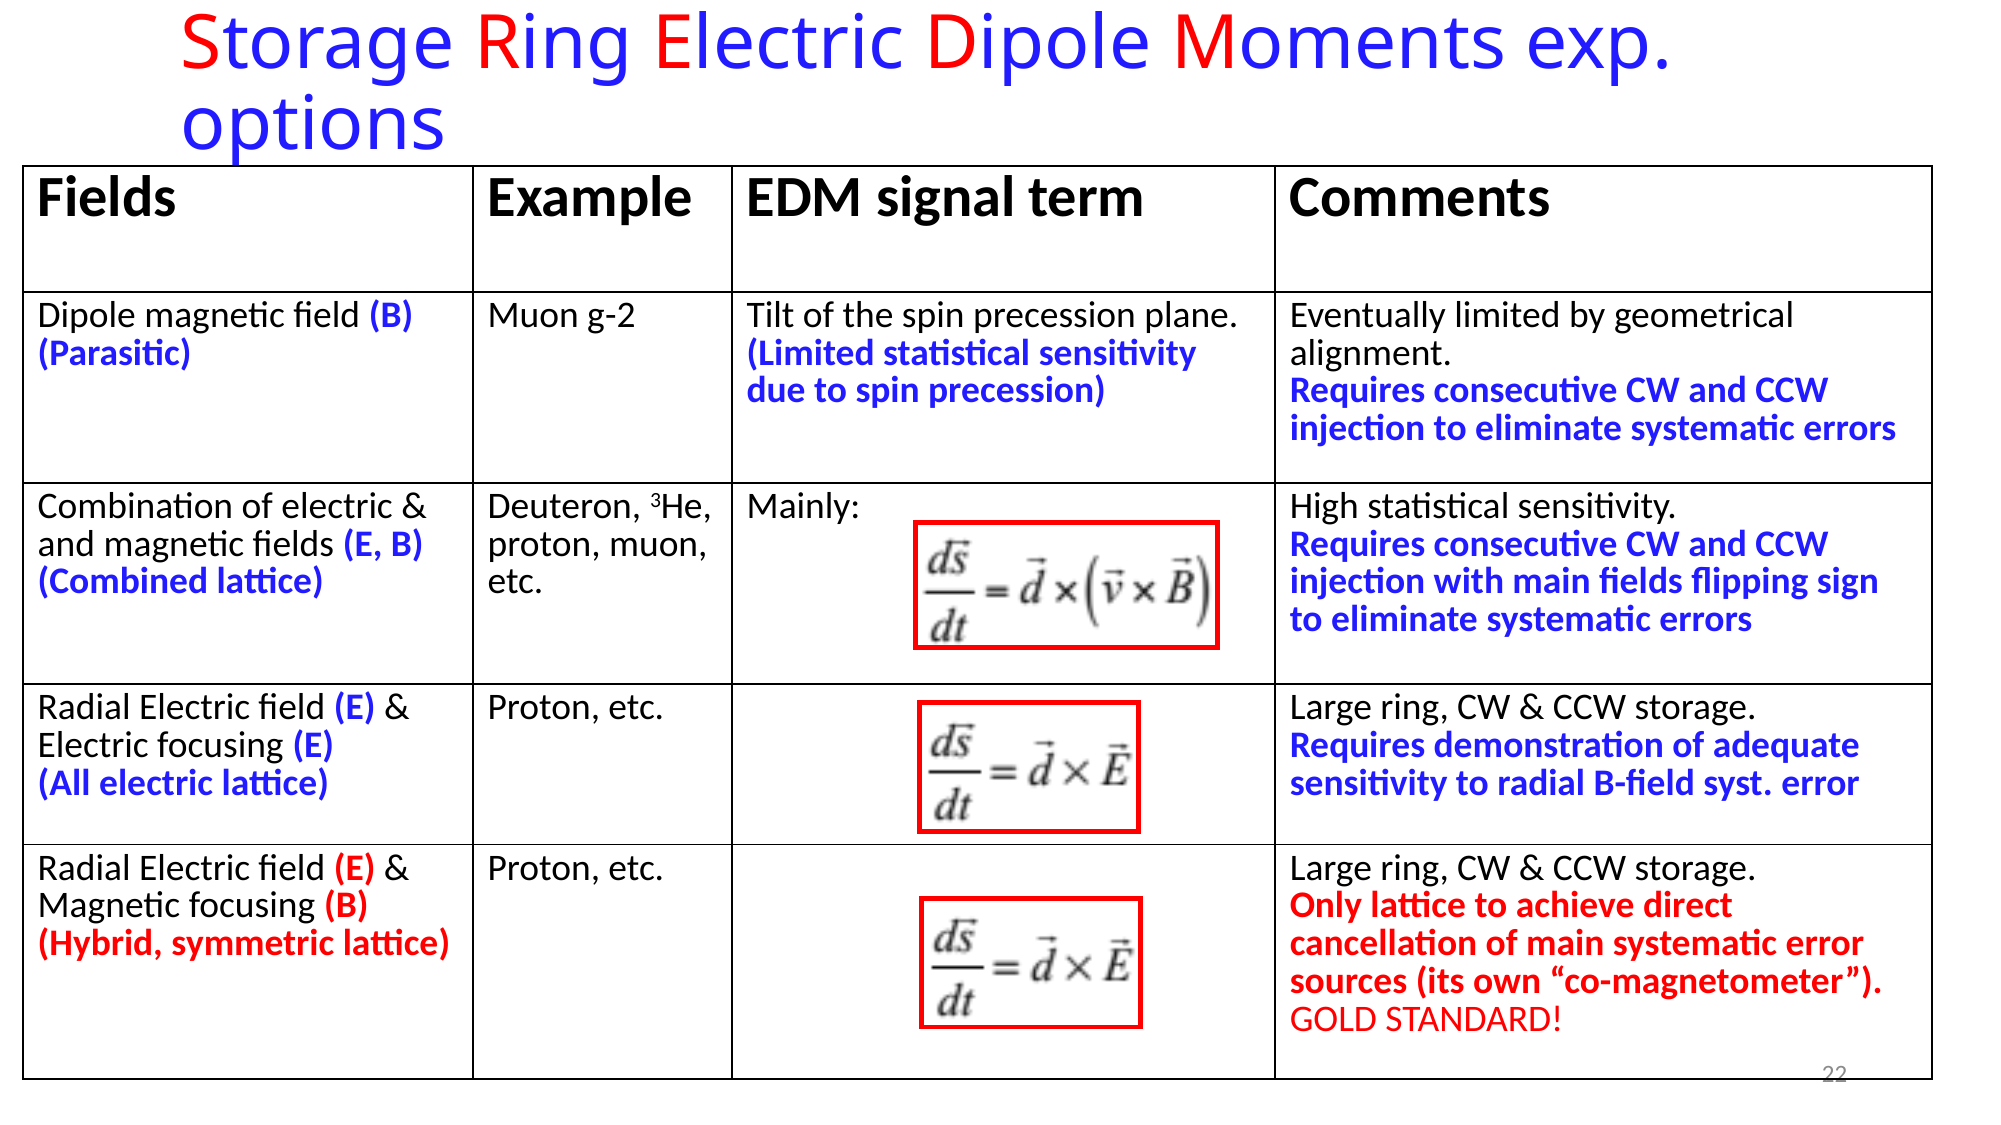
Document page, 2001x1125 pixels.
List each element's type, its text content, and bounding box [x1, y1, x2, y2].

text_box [921, 705, 1137, 830]
table_cell Mainly: [733, 484, 1274, 683]
table_cell Eventually limited by geometrical alignment. Requires consecutive CW and CCW injection to eliminate systematic errors [1276, 293, 1931, 482]
table_header Comments [1276, 167, 1931, 291]
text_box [918, 524, 1215, 646]
table_header EDM signal term [733, 167, 1274, 291]
table_cell Proton, etc. [474, 845, 731, 1078]
table_cell Dipole magnetic field (B) (Parasitic) [24, 293, 472, 482]
table_cell Deuteron, 3He, proton, muon, etc. [474, 484, 731, 683]
table_cell Tilt of the spin precession plane. (Limited statistical sensitivity due to spin precession) [733, 293, 1274, 482]
table_cell High statistical sensitivity. Requires consecutive CW and CCW injection with main fields flipping sign to eliminate systematic errors [1276, 484, 1931, 683]
title Storage Ring Electric Dipole Moments exp. options [165, 0, 1907, 165]
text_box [924, 900, 1139, 1025]
table_cell [733, 845, 1274, 1078]
table_cell [733, 685, 1274, 844]
table_header Fields [24, 167, 472, 291]
table_cell Radial Electric field (E) & Magnetic focusing (B) (Hybrid, symmetric lattice) [24, 845, 472, 1078]
table_cell Combination of electric & and magnetic fields (E, B) (Combined lattice) [24, 484, 472, 683]
table_cell Radial Electric field (E) & Electric focusing (E) (All electric lattice) [24, 685, 472, 844]
table_cell Proton, etc. [474, 685, 731, 844]
table_header Example [474, 167, 731, 291]
table_cell Muon g-2 [474, 293, 731, 482]
slide_number 22 [1412, 1042, 1863, 1103]
table_cell Large ring, CW & CCW storage. Only lattice to achieve direct cancellation of main systematic error sources (its own “co-magnetometer”). GOLD STANDARD! [1276, 845, 1931, 1078]
table_cell Large ring, CW & CCW storage. Requires demonstration of adequate sensitivity to radial B-field syst. error [1276, 685, 1931, 844]
